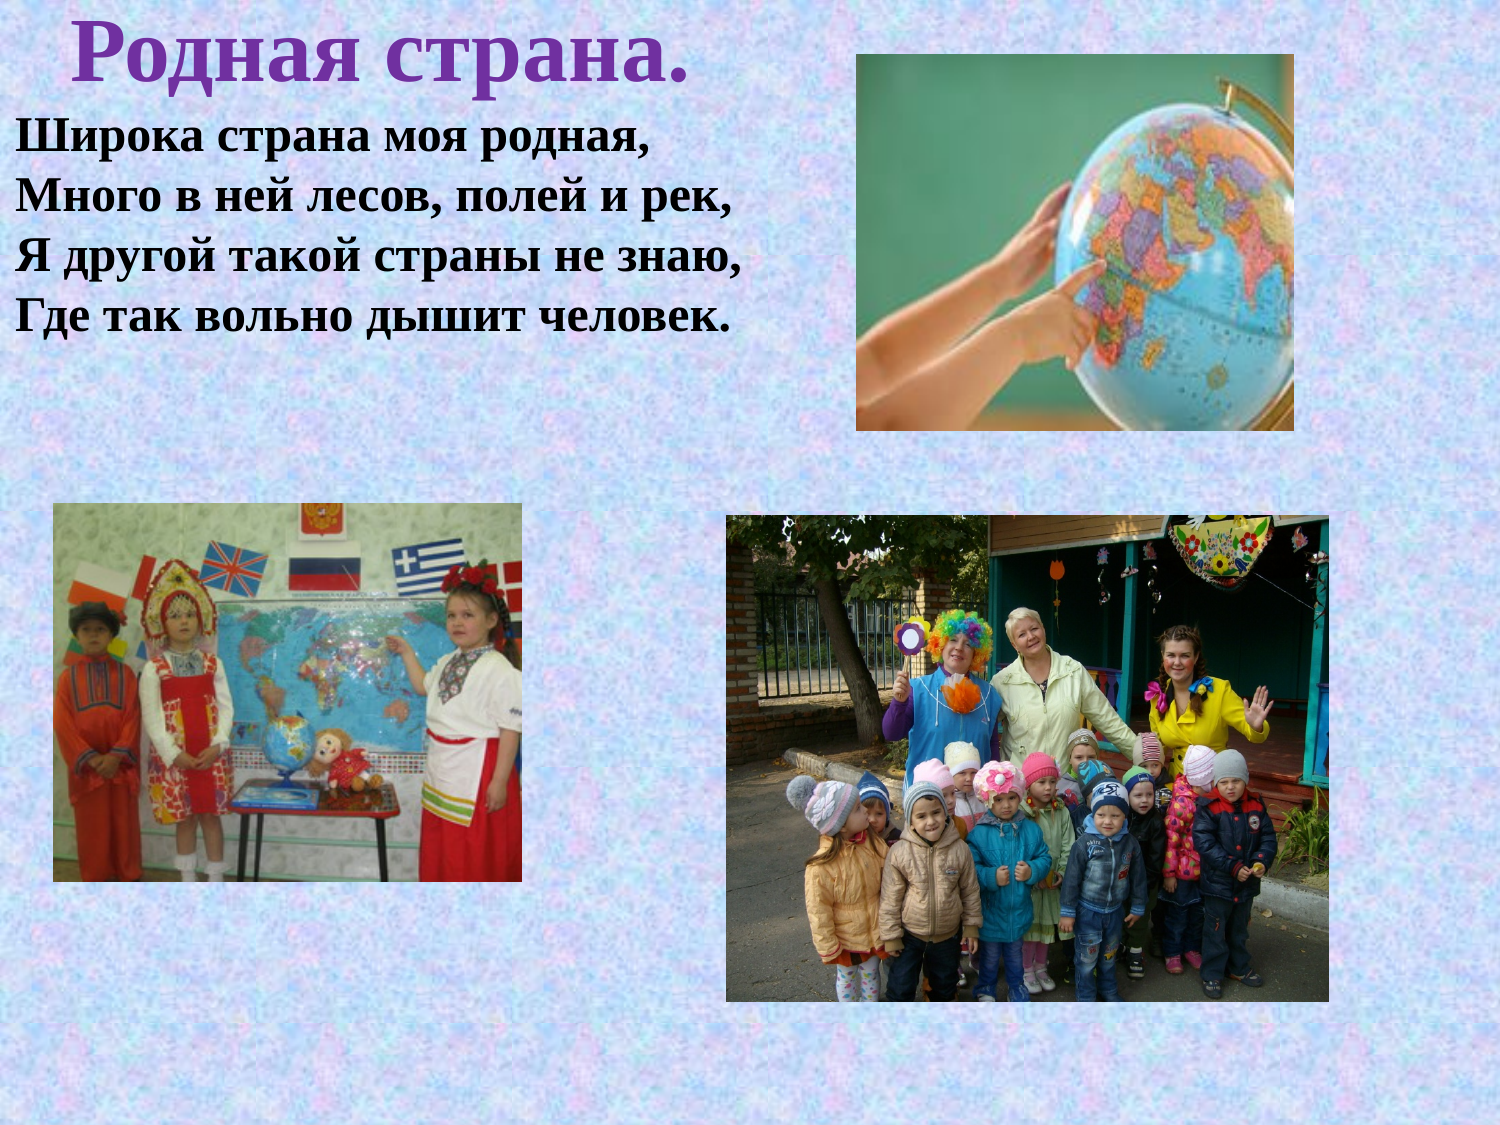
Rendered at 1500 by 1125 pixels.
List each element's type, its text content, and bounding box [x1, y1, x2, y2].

title Родная страна. [0, 0, 762, 108]
picture [0, 0, 1500, 1125]
list Широка страна моя родная, Много в ней лесов, полей и рек, Я другой такой страны не знаю, Где так вольно дышит человек. [0, 93, 774, 188]
